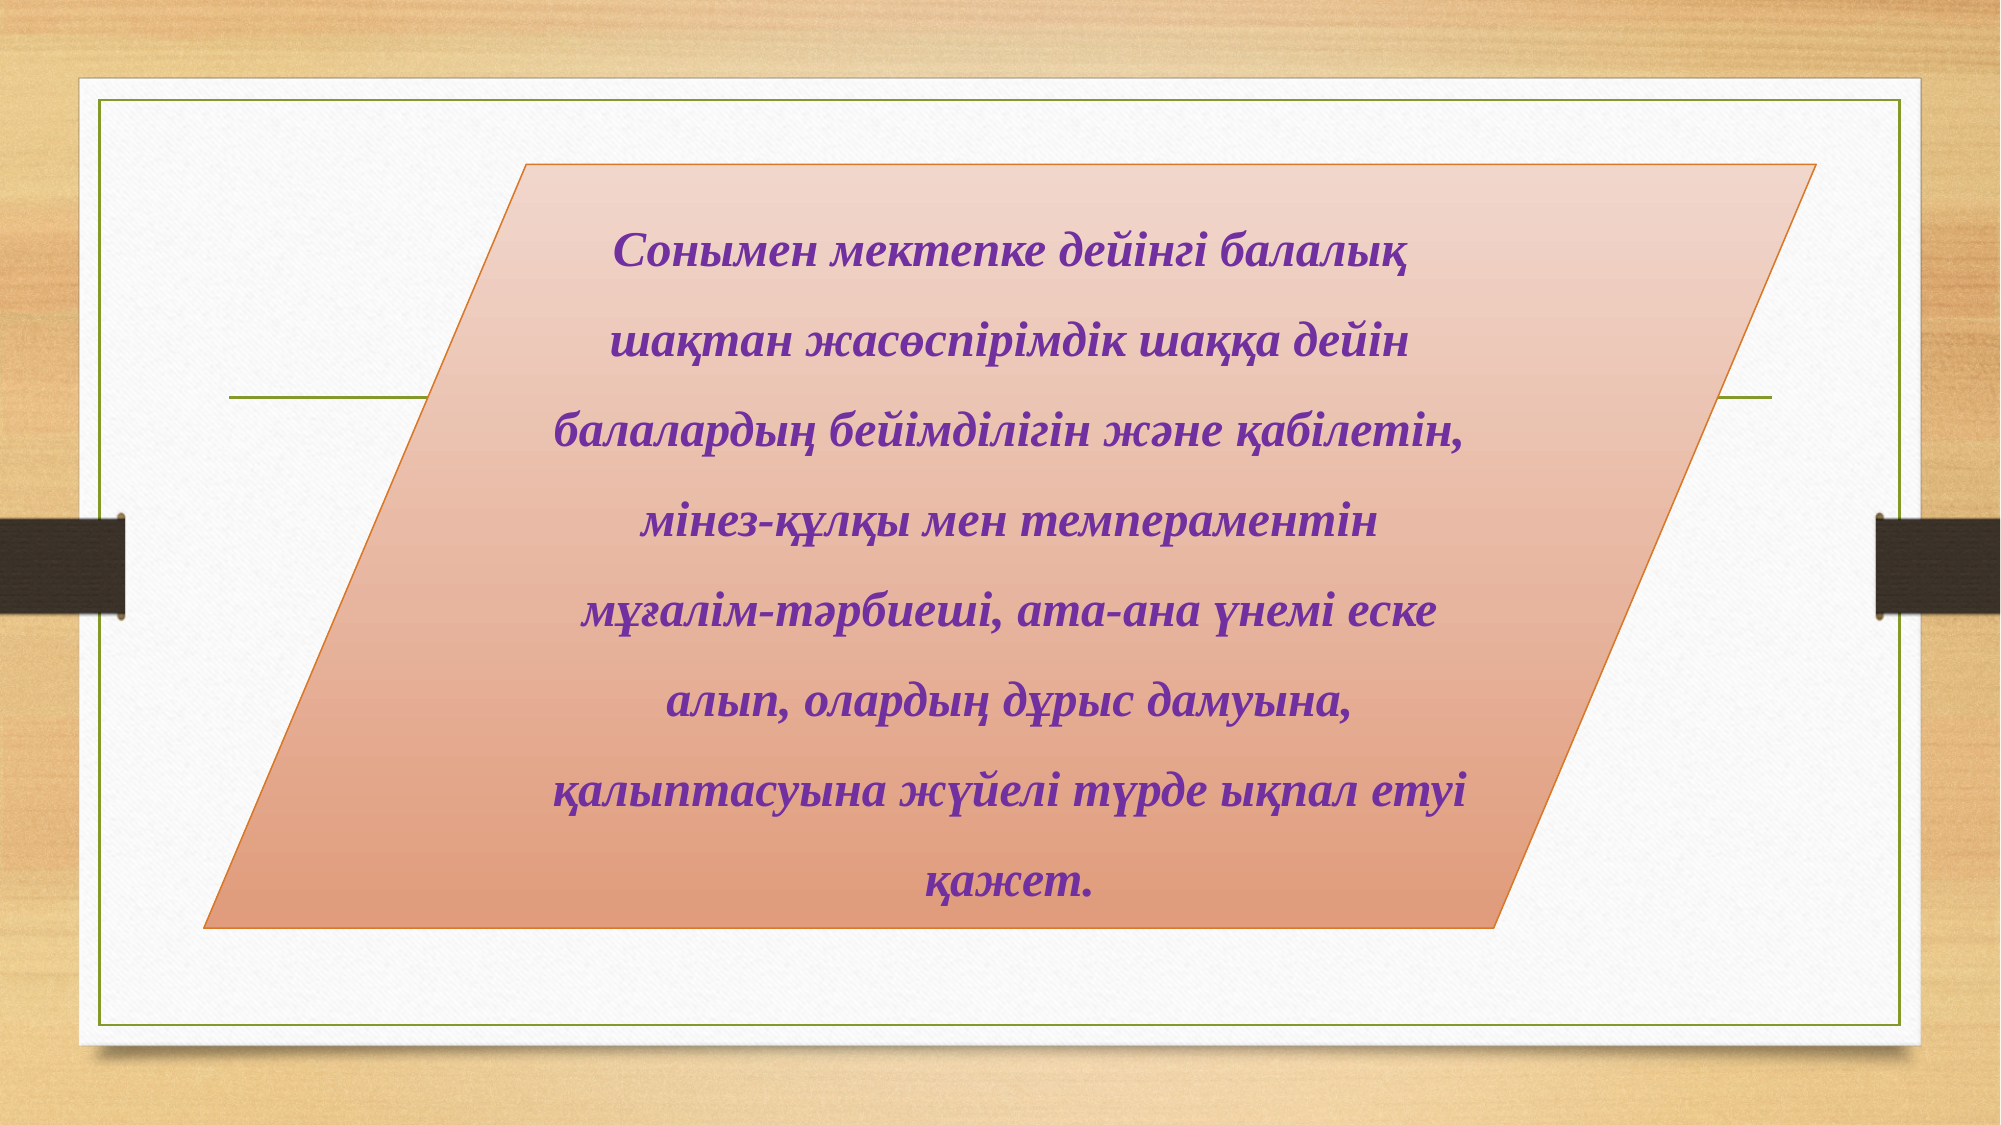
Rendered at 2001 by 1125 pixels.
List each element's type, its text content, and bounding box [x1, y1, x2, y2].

picture [0, 0, 2001, 1125]
text_box Сонымен мектепке дейінгі балалық шақтан жасөспірімдік шаққа дейін балалардың бейімділігін және қабілетін, мінез-құлқы мен темпераментін мұғалім-тәрбиеші, ата-ана үнемі еске алып, олардың дұрыс дамуына, қалыптасуына жүйелі түрде ықпал етуі қажет. [203, 163, 1817, 929]
